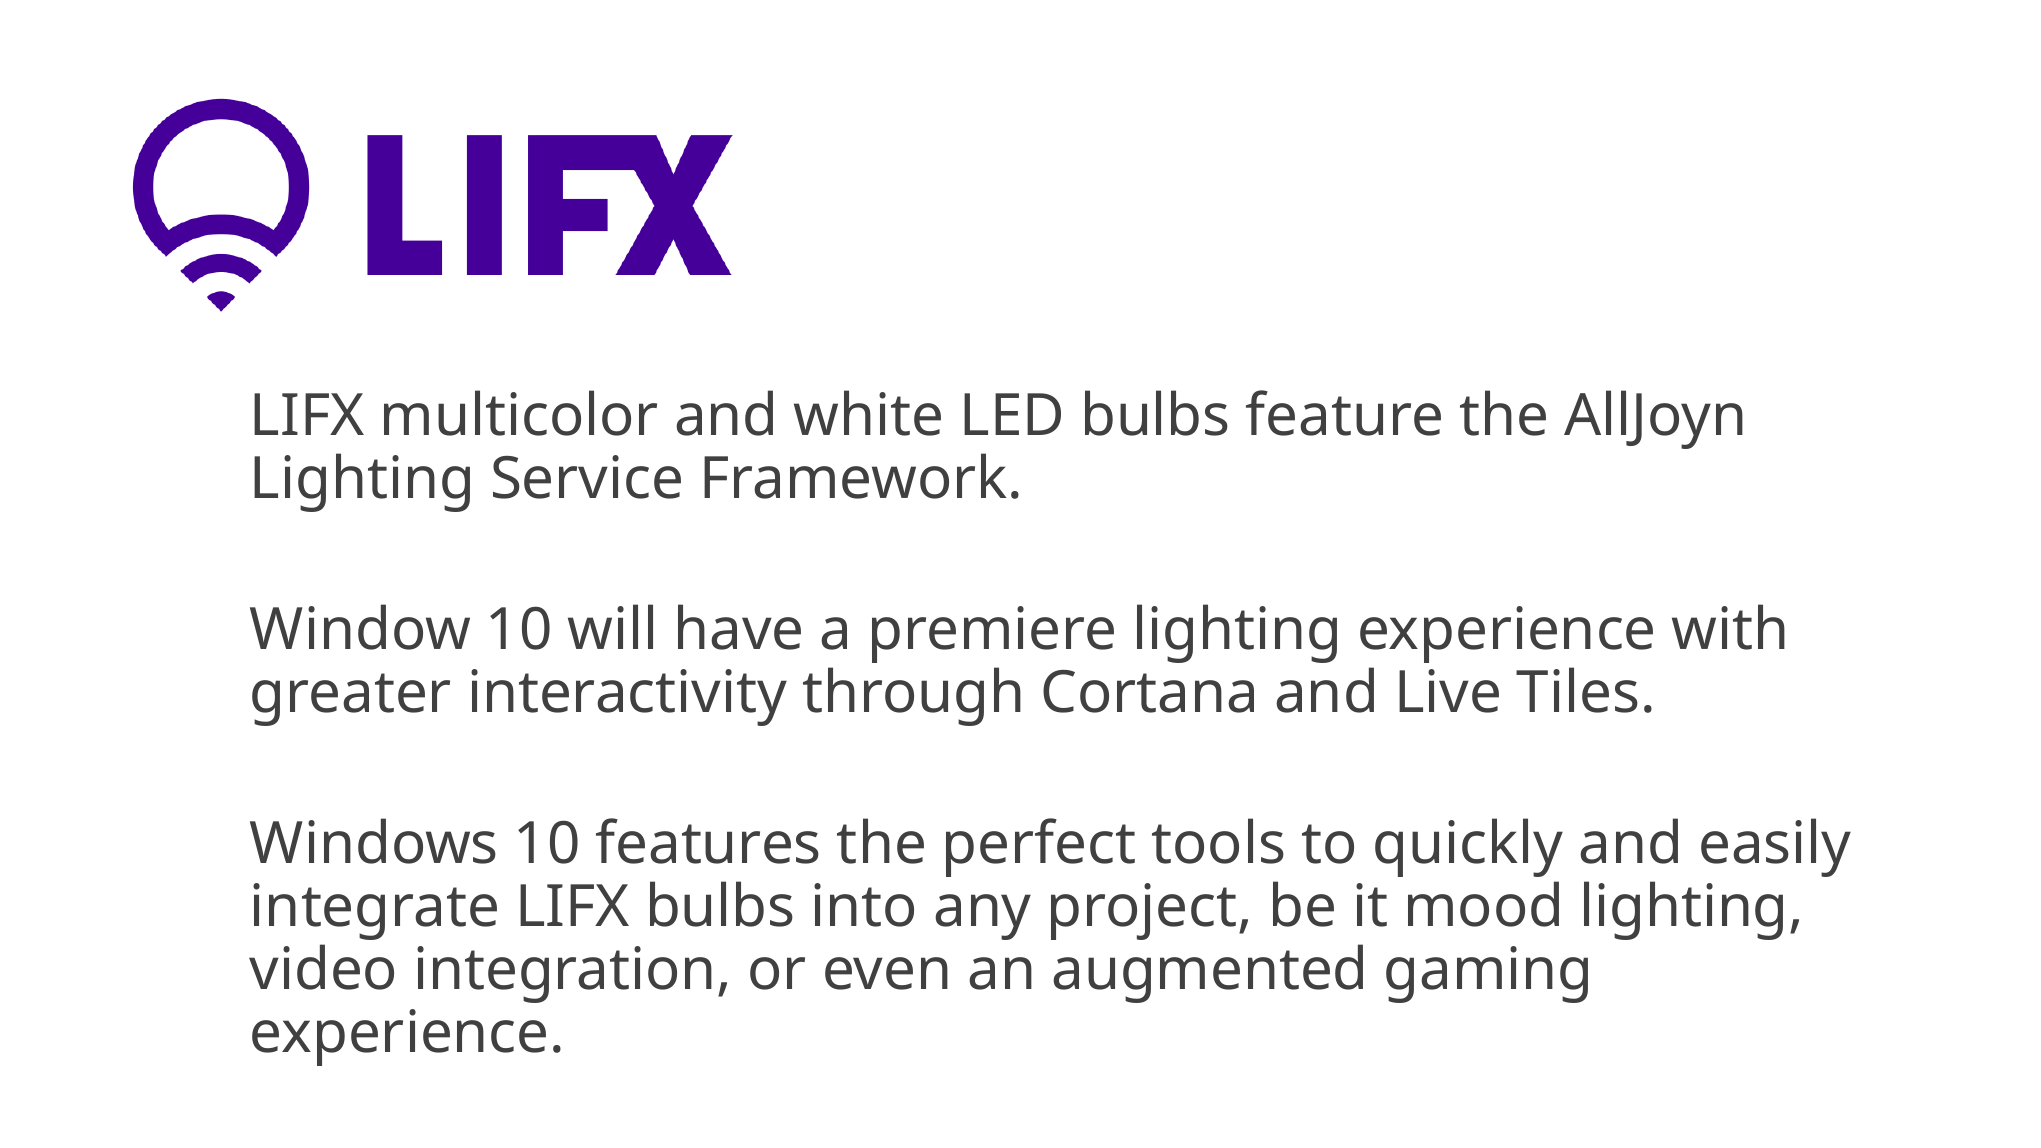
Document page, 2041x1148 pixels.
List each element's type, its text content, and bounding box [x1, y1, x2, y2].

picture [57, 23, 807, 387]
text_box LIFX multicolor and white LED bulbs feature the AllJoyn Lighting Service Framework. Window 10 will have a premiere lighting experience with greater interactivity through Cortana and Live Tiles. Windows 10 features the perfect tools to quickly and easily integrate LIFX bulbs into any project, be it mood lighting, video integration, or even an augmented gaming experience. [219, 361, 1883, 1089]
